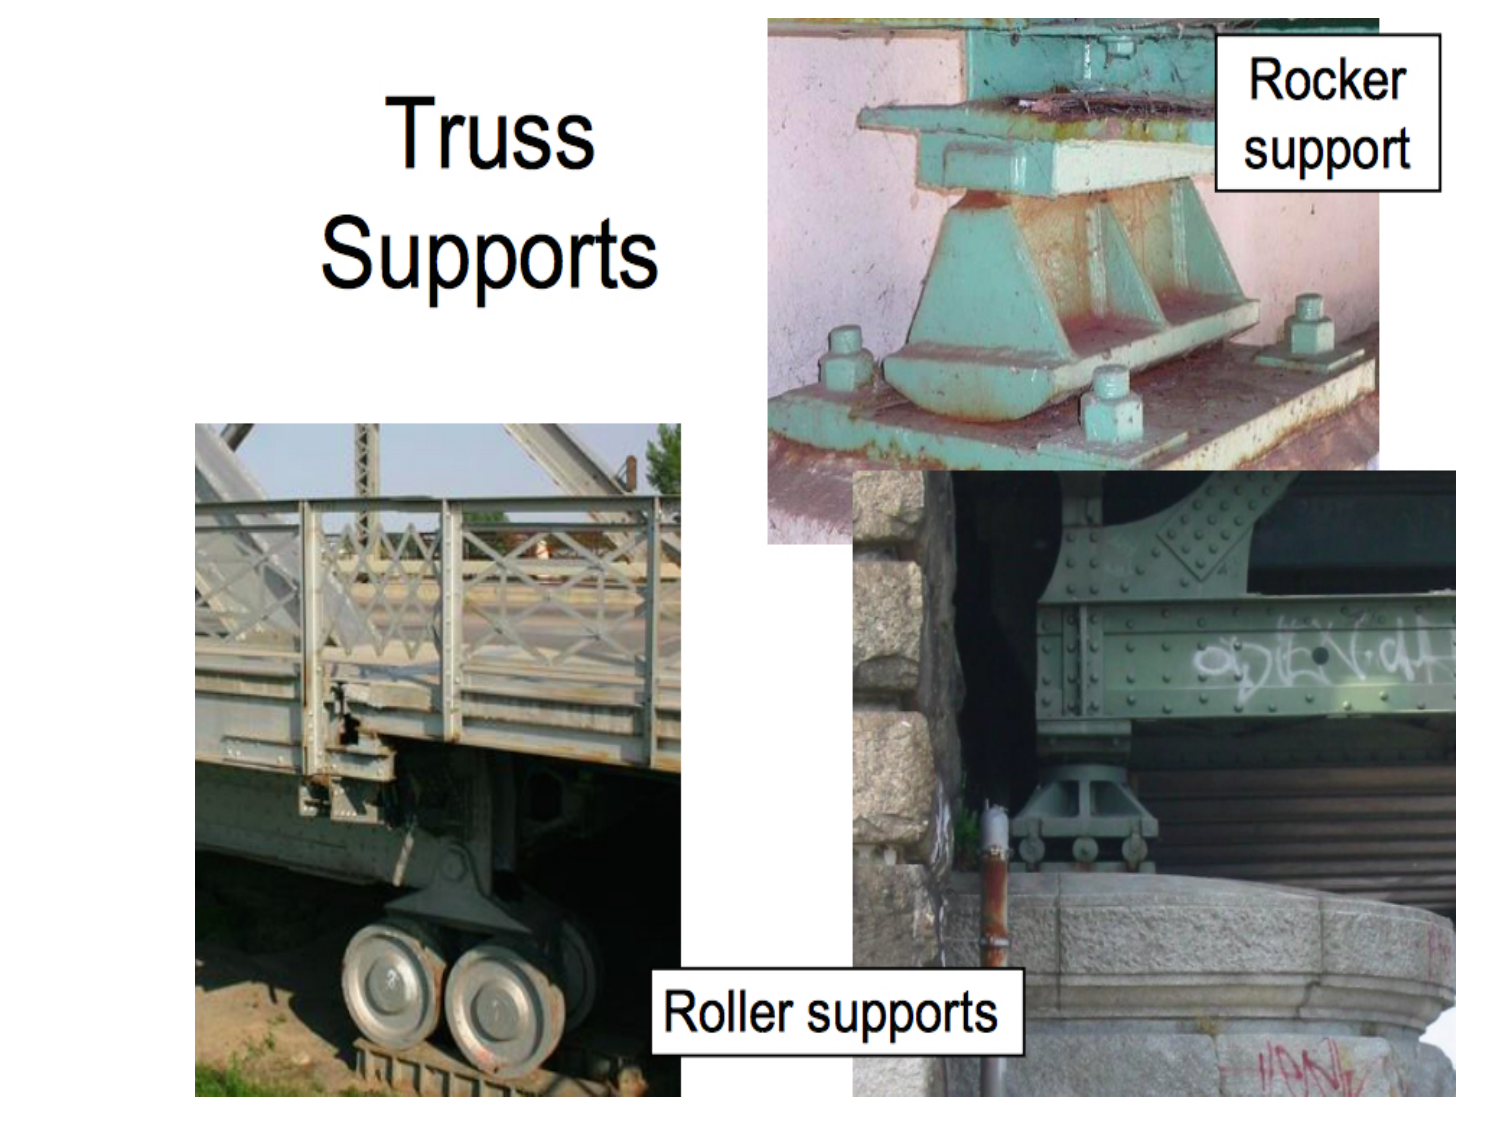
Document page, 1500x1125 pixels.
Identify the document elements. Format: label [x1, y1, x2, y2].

list [0, 18, 1500, 1097]
